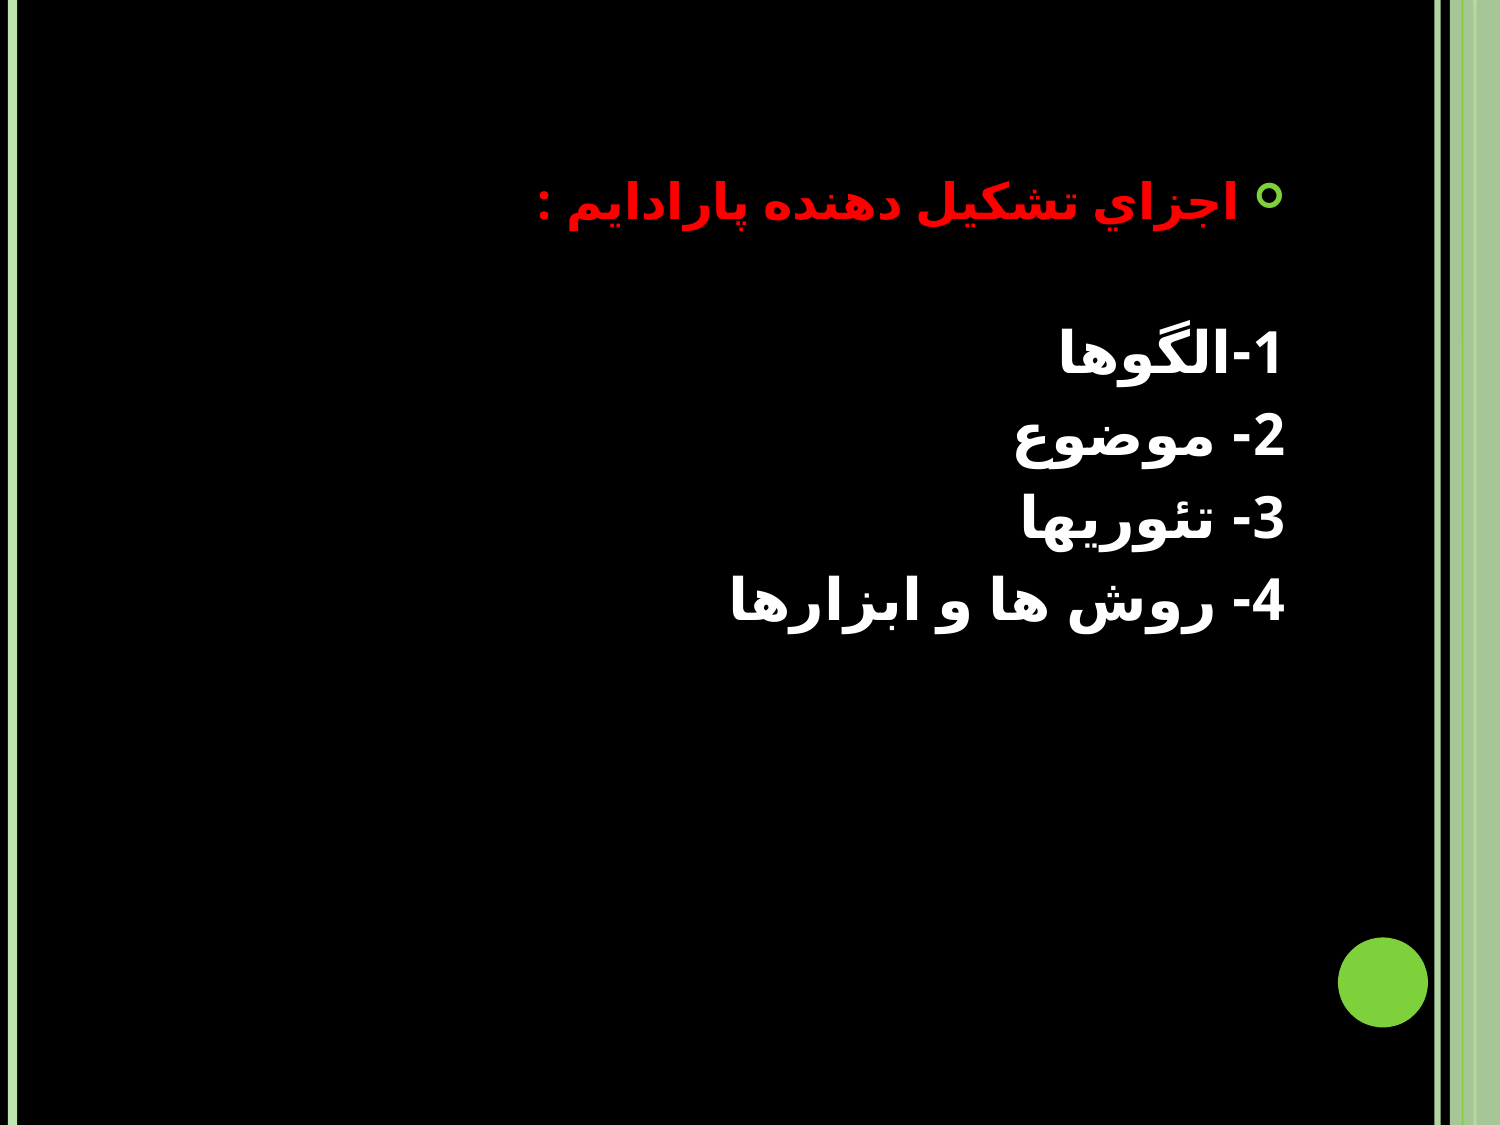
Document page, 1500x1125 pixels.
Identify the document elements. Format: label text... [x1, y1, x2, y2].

list اجزاي تشكيل دهنده پارادايم : 1-الگوها 2- موضوع 3- تئوريها 4- روش ها و ابزارها [75, 162, 1300, 962]
